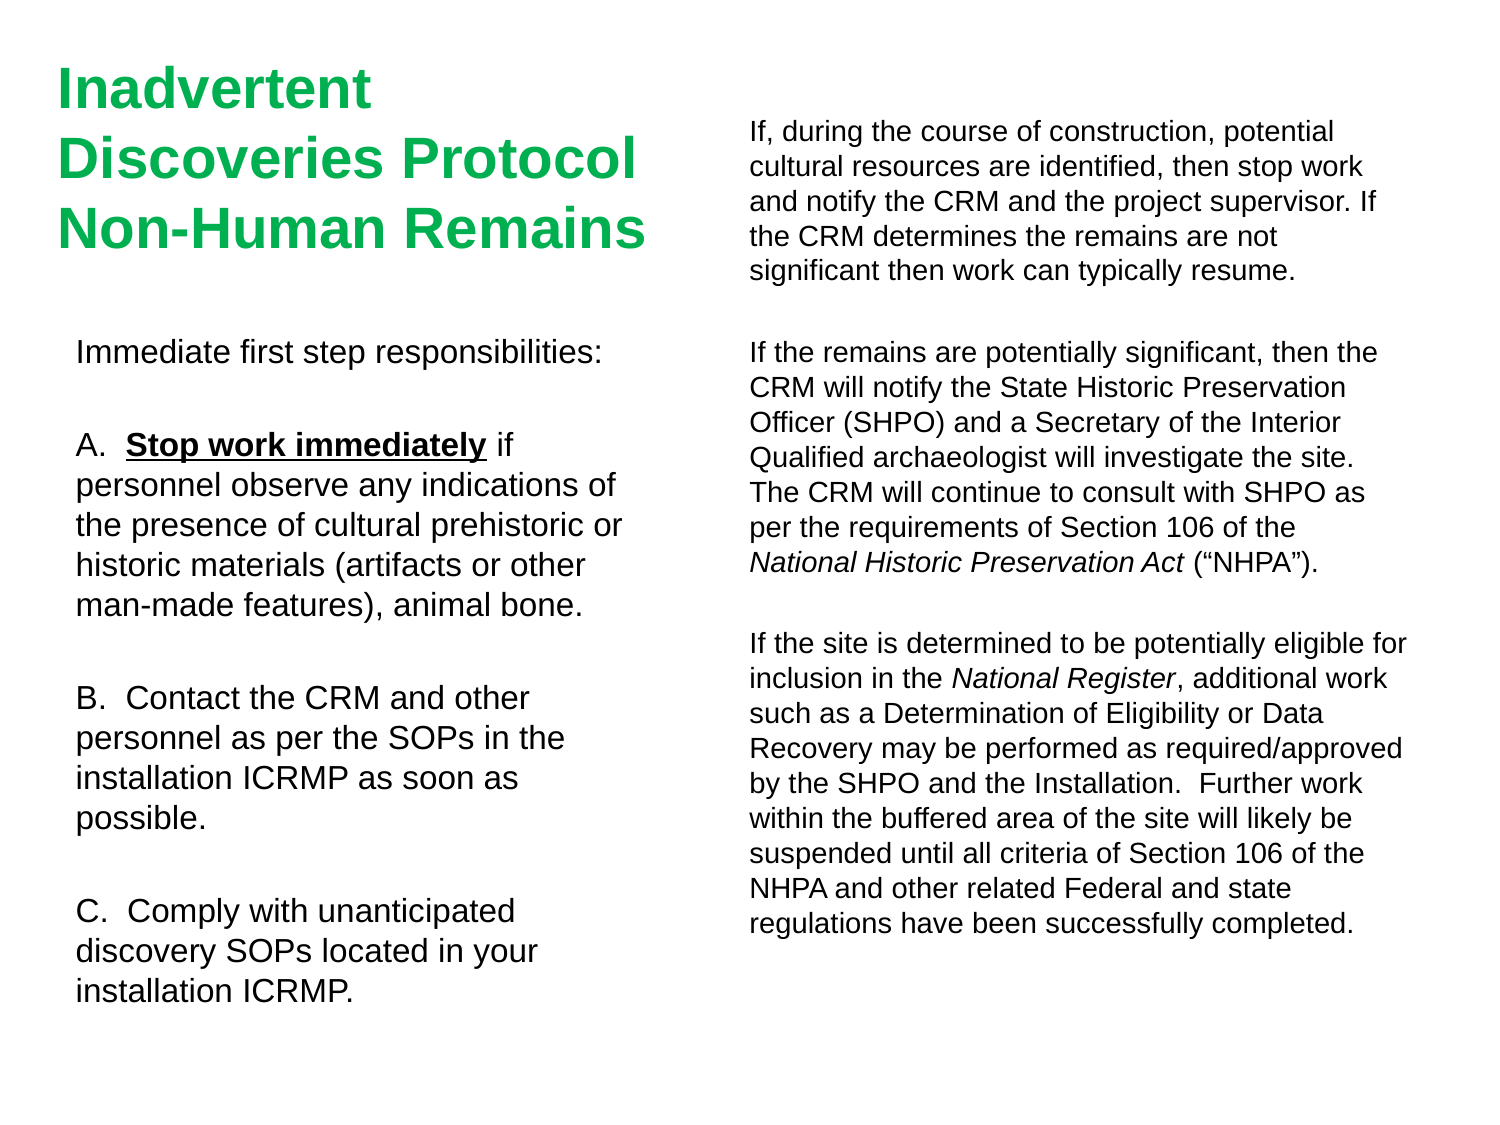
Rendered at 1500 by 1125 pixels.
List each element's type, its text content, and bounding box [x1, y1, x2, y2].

text_box Inadvertent Discoveries Protocol Non-Human Remains [43, 37, 676, 268]
list Immediate first step responsibilities: A. Stop work immediately if personnel observe any indications of the presence of cultural prehistoric or historic materials (artifacts or other man-made features), animal bone. B. Contact the CRM and other personnel as per the SOPs in the installation ICRMP as soon as possible. C. Comply with unanticipated discovery SOPs located in your installation ICRMP. [60, 322, 656, 1057]
list If, during the course of construction, potential cultural resources are identified, then stop work and notify the CRM and the project supervisor. If the CRM determines the remains are not significant then work can typically resume. If the remains are potentially significant, then the CRM will notify the State Historic Preservation Officer (SHPO) and a Secretary of the Interior Qualified archaeologist will investigate the site. The CRM will continue to consult with SHPO as per the requirements of Section 106 of the National Historic Preservation Act (“NHPA”). If the site is determined to be potentially eligible for inclusion in the National Register, additional work such as a Determination of Eligibility or Data Recovery may be performed as required/approved by the SHPO and the Installation. Further work within the buffered area of the site will likely be suspended until all criteria of Section 106 of the NHPA and other related Federal and state regulations have been successfully completed. [677, 104, 1426, 1125]
